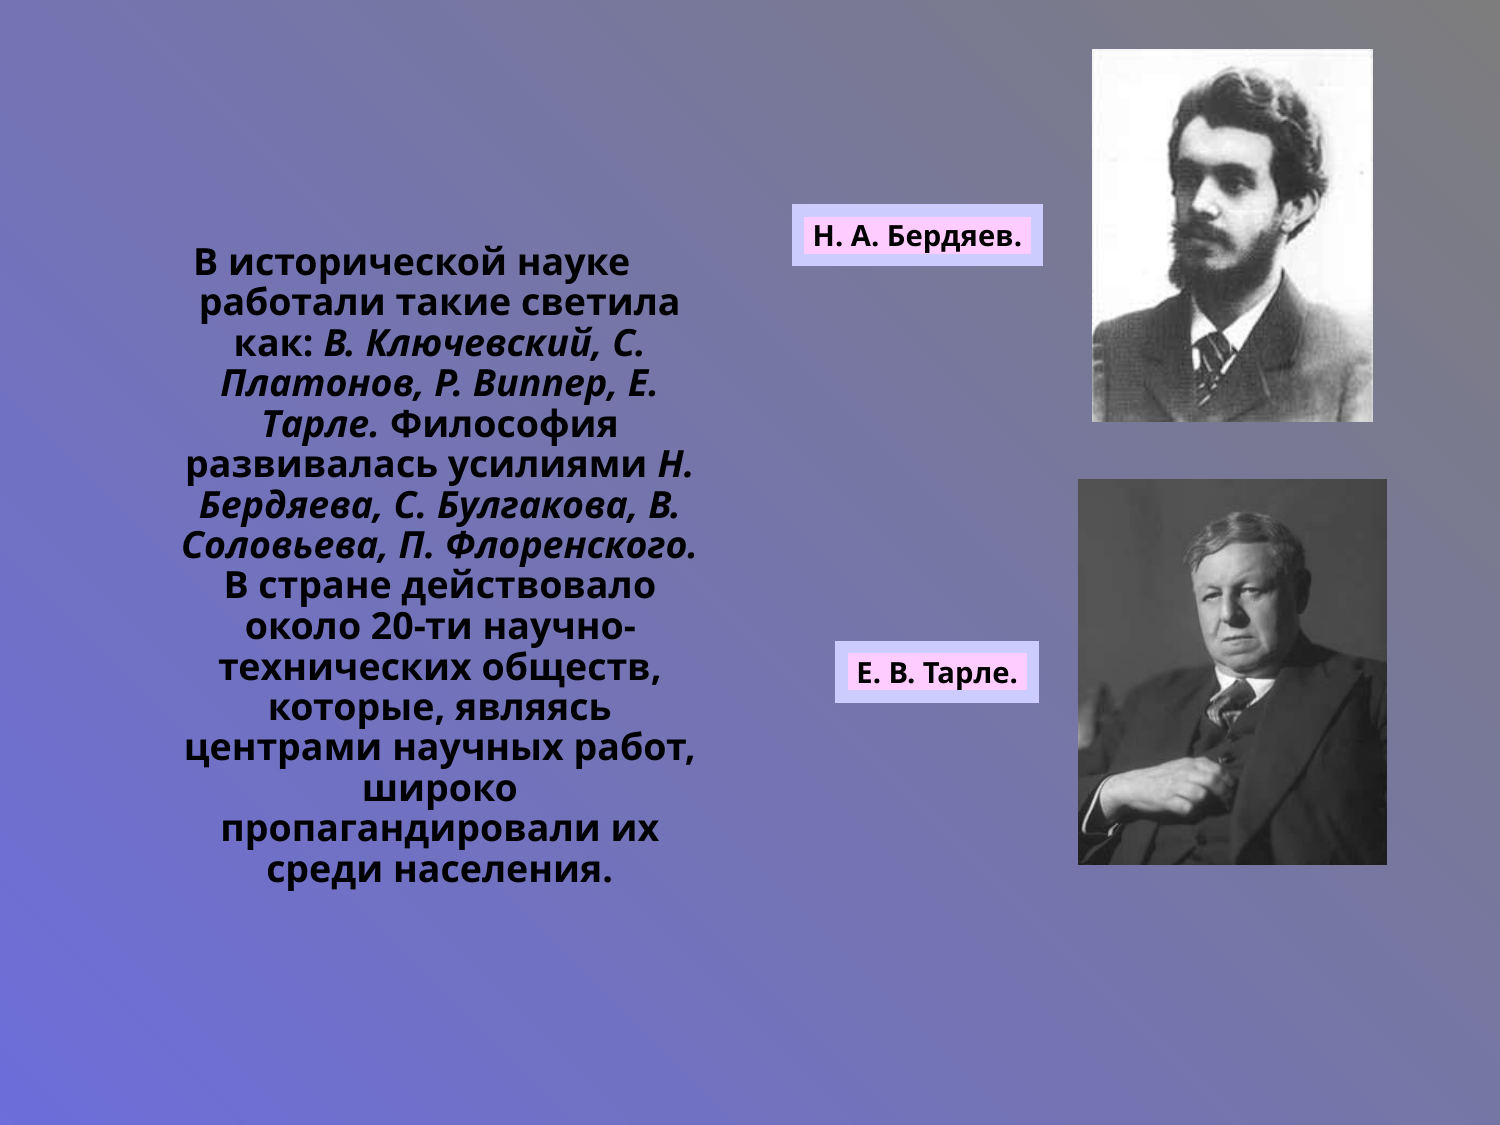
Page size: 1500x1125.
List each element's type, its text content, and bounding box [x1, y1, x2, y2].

picture [1092, 49, 1373, 422]
picture [1077, 479, 1387, 866]
text_box Е. В. Тарле. [841, 647, 1033, 697]
text_box В исторической науке работали такие светила как: В. Ключевский, С. Платонов, Р. Виппер, Е. Тарле. Философия развивалась усилиями Н. Бердяева, С. Булгакова, В. Соловьева, П. Флоренского. В стране действовало около 20-ти научно-технических обществ, которые, являясь центрами научных работ, широко пропагандировали их среди населения. [100, 235, 724, 898]
text_box Н. А. Бердяев. [797, 210, 1038, 261]
